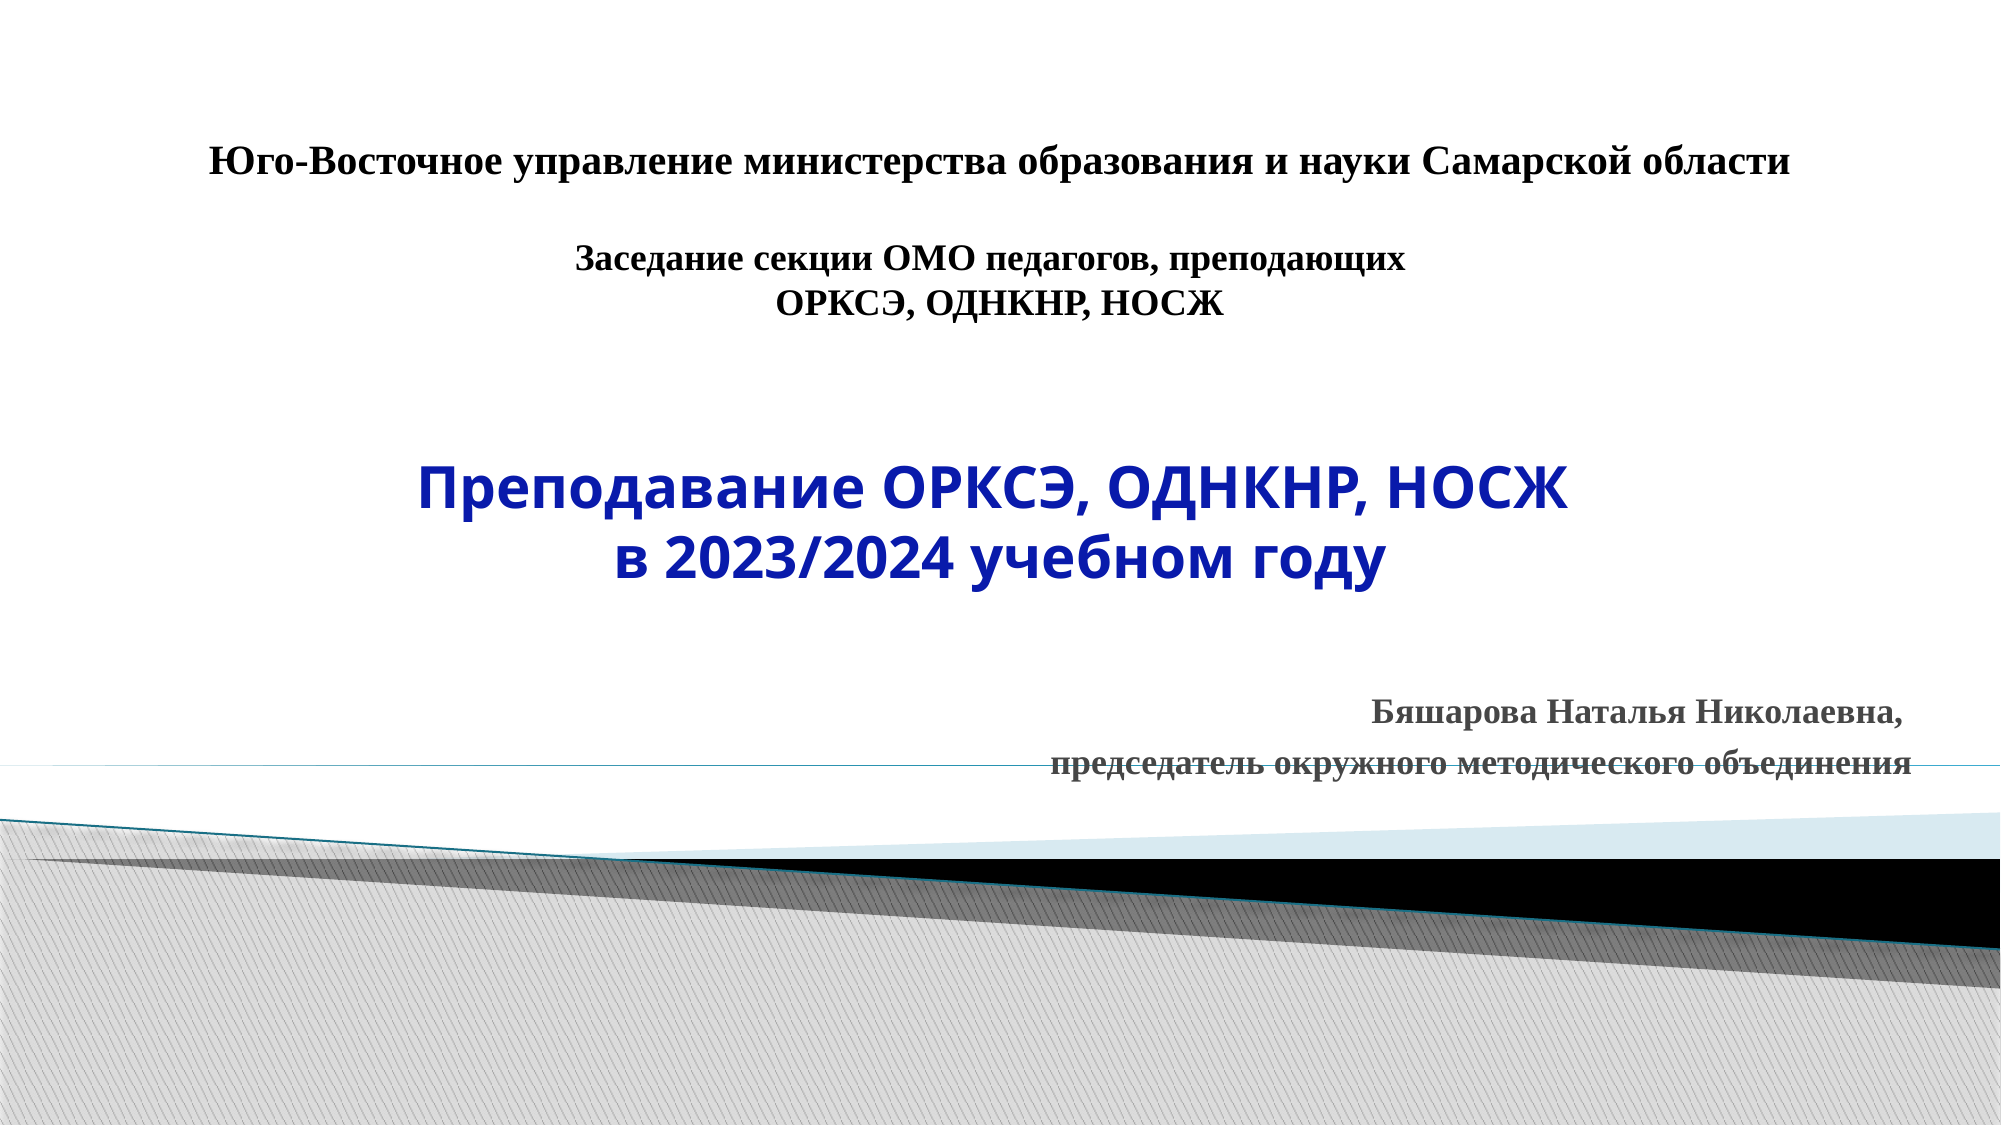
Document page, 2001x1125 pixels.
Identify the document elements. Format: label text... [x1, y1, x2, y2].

title Преподавание ОРКСЭ, ОДНКНР, НОСЖ в 2023/2024 учебном году [150, 331, 1850, 598]
text_box Юго-Восточное управление министерства образования и науки Самарской области Заседание секции ОМО педагогов, преподающих ОРКСЭ, ОДНКНР, НОСЖ [149, 125, 1851, 331]
subtitle Бяшарова Наталья Николаевна, председатель окружного методического объединения [150, 680, 1930, 790]
picture [7, 859, 2000, 989]
